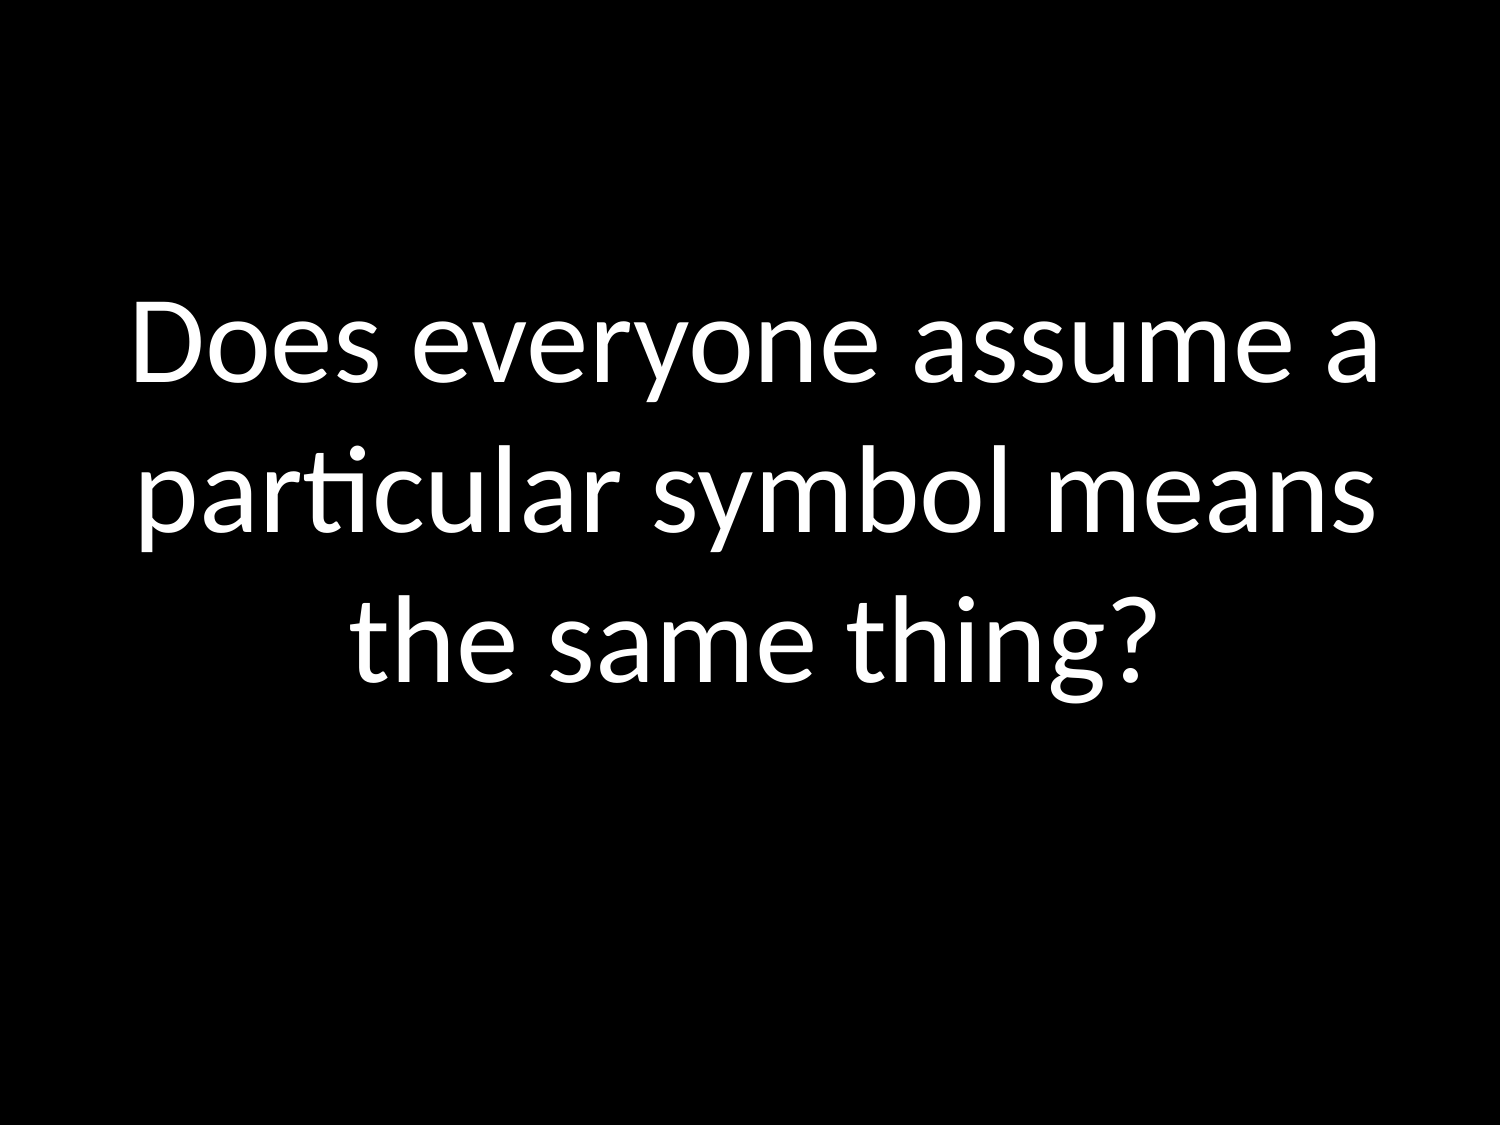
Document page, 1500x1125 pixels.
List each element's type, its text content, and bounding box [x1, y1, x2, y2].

text_box Does everyone assume a particular symbol means the same thing? [100, 249, 1413, 785]
